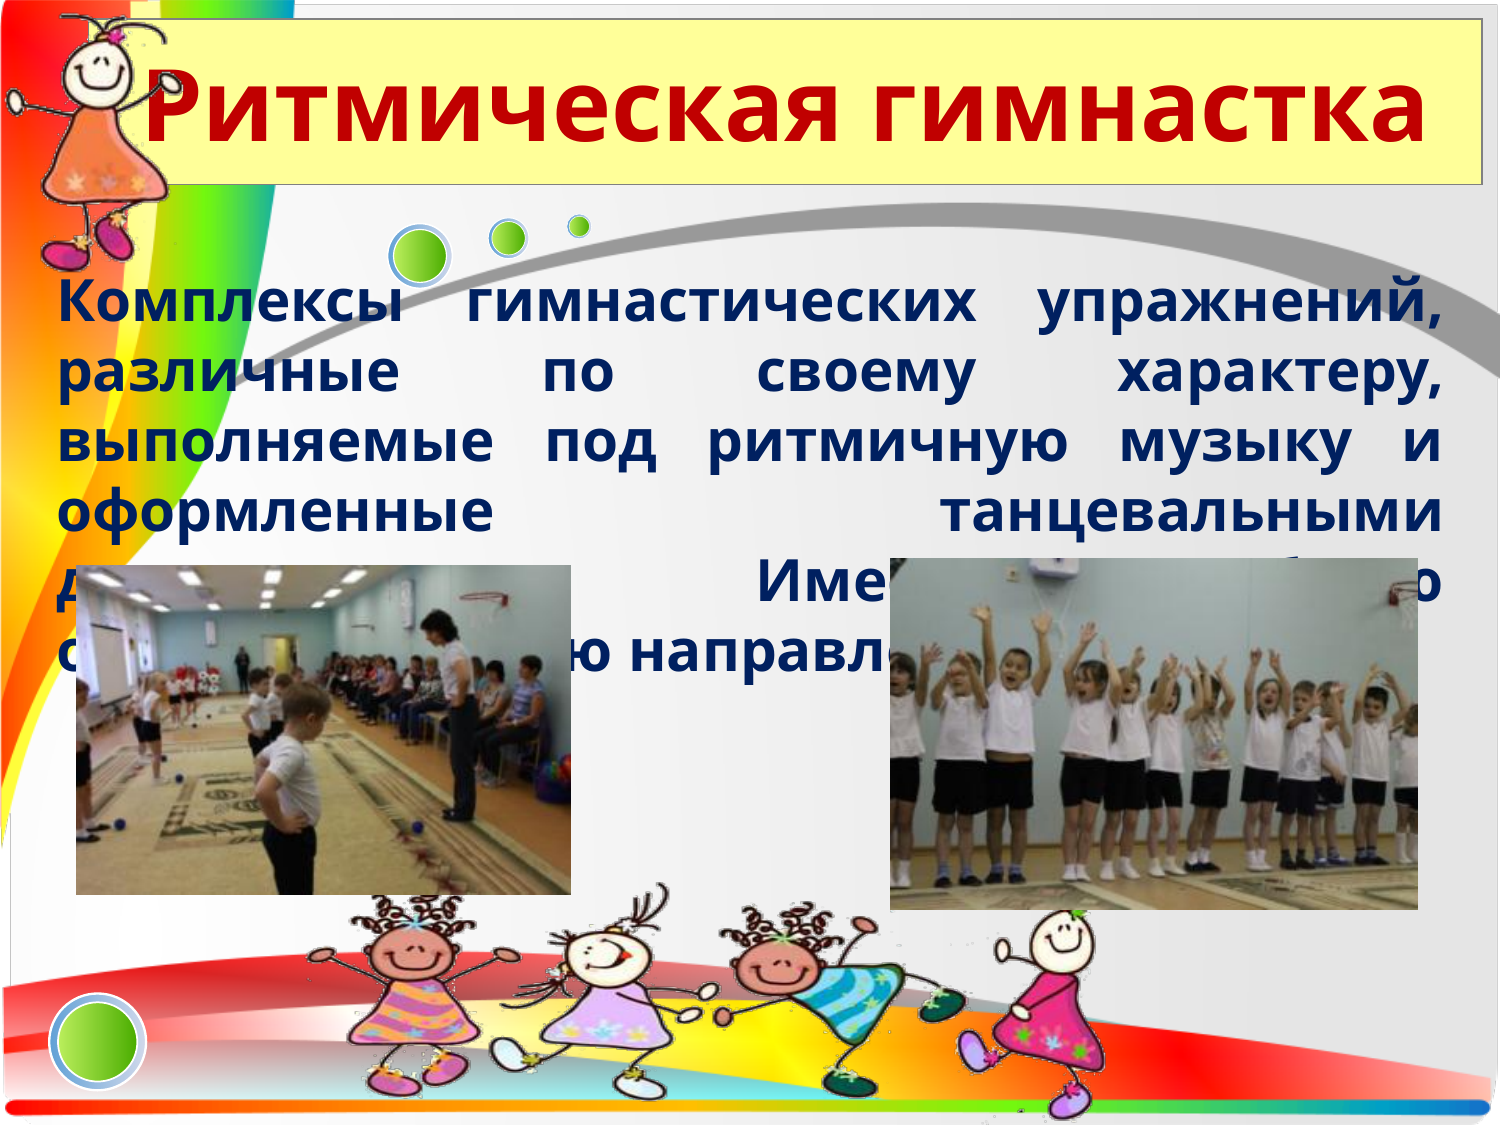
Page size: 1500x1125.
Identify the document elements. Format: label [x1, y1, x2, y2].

text_box [478, 207, 540, 269]
list [25, 970, 170, 1114]
text_box [371, 207, 469, 305]
picture [0, 0, 1500, 1125]
text_box [560, 207, 598, 245]
